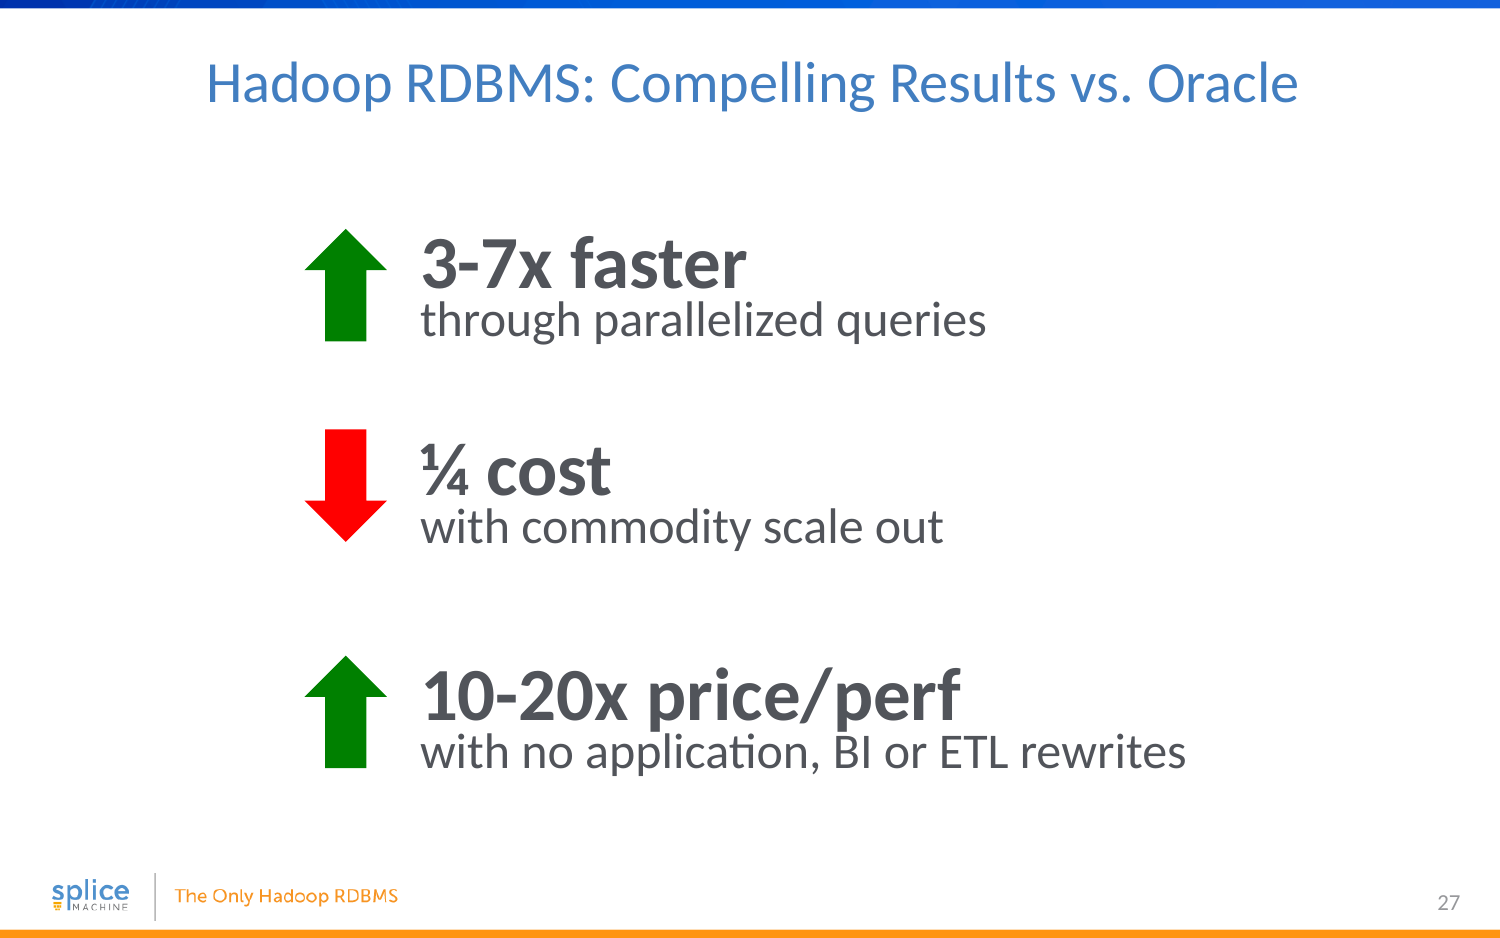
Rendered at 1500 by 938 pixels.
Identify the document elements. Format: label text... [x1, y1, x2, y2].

text_box [304, 429, 387, 542]
text_box ¼ cost with commodity scale out [412, 412, 1137, 560]
title Hadoop RDBMS: Compelling Results vs. Oracle [40, 13, 1465, 144]
picture [0, 868, 1500, 938]
text_box [304, 228, 387, 342]
text_box [304, 655, 387, 769]
picture [0, 0, 1500, 26]
text_box 3-7x faster through parallelized queries [412, 206, 1241, 353]
text_box 10-20x price/perf with no application, BI or ETL rewrites [412, 637, 1364, 785]
